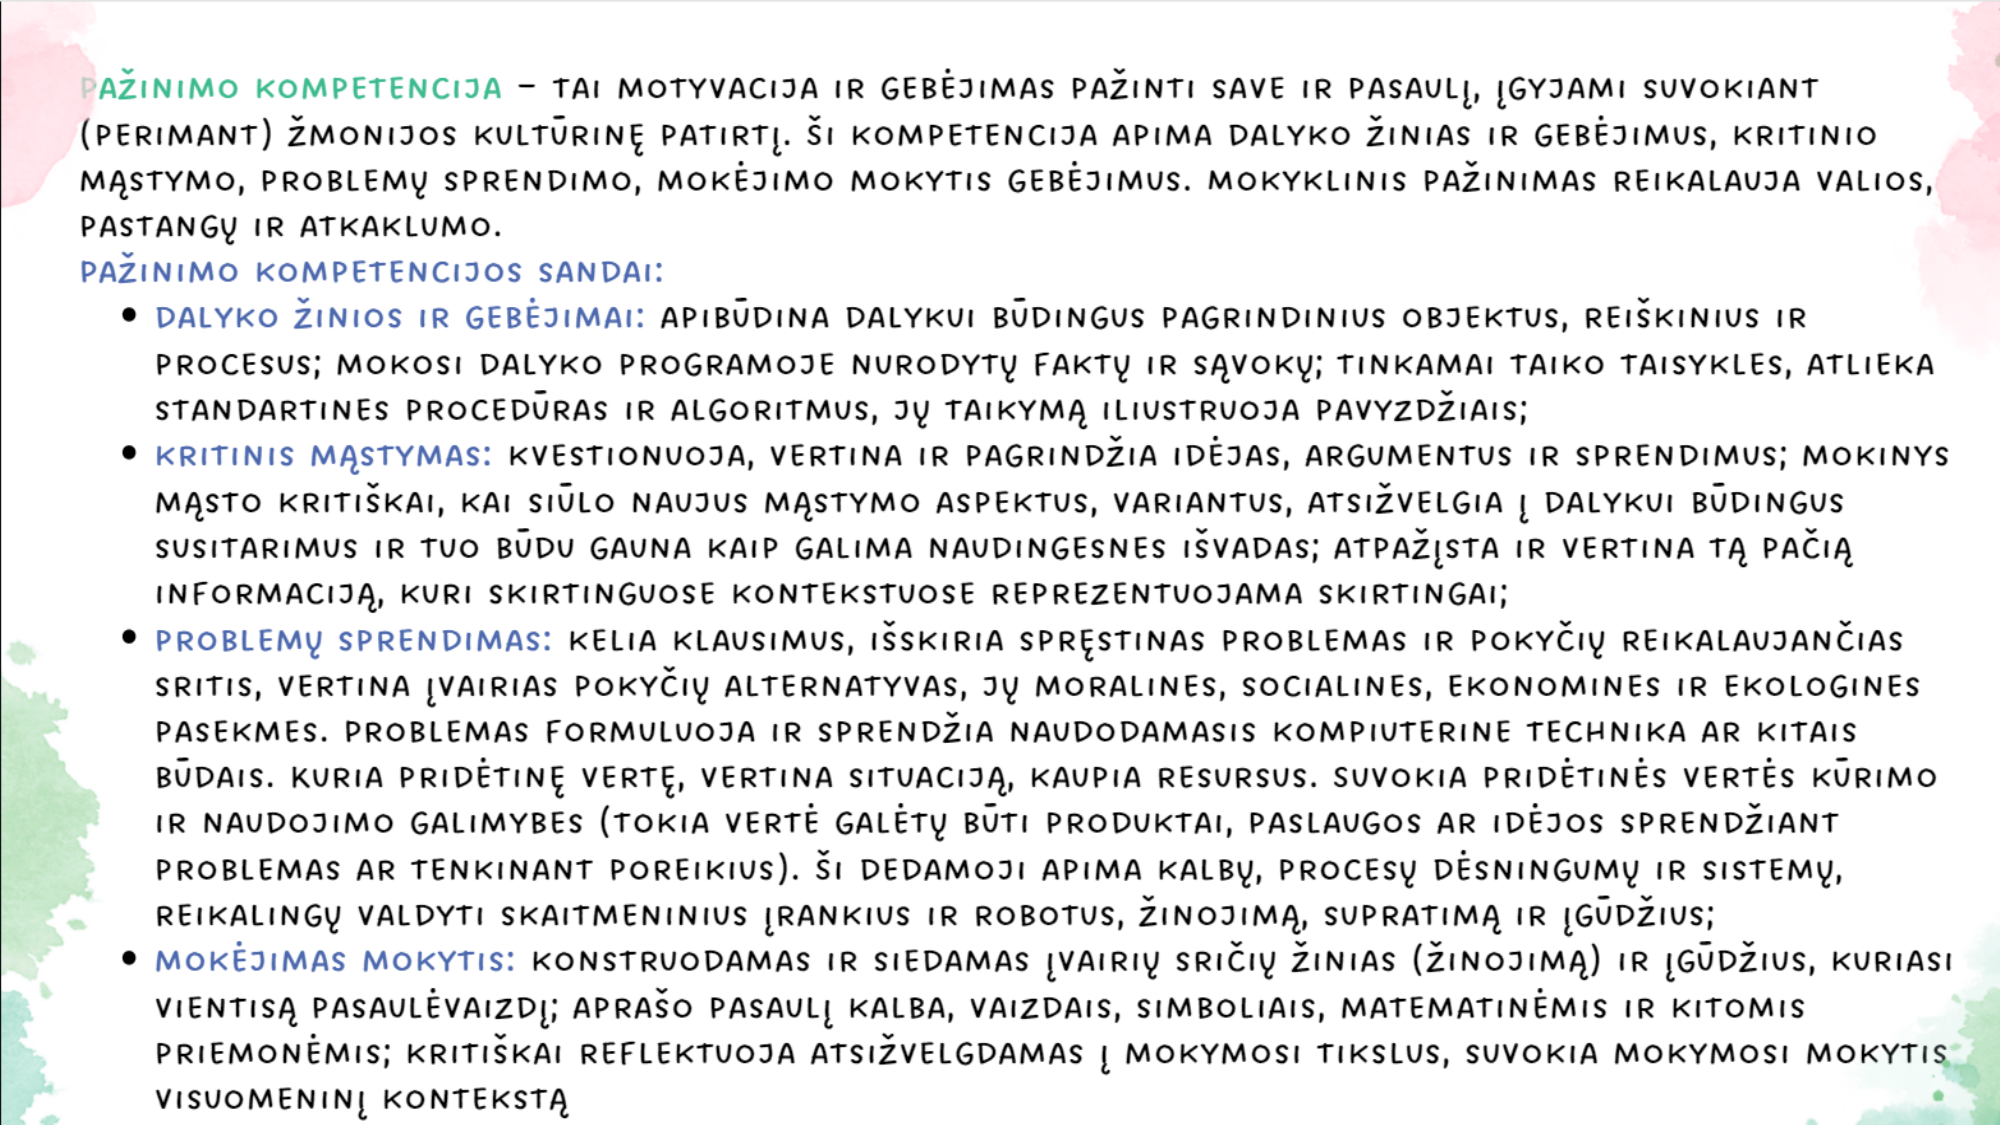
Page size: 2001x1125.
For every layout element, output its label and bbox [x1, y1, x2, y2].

list [0, 0, 2000, 1125]
